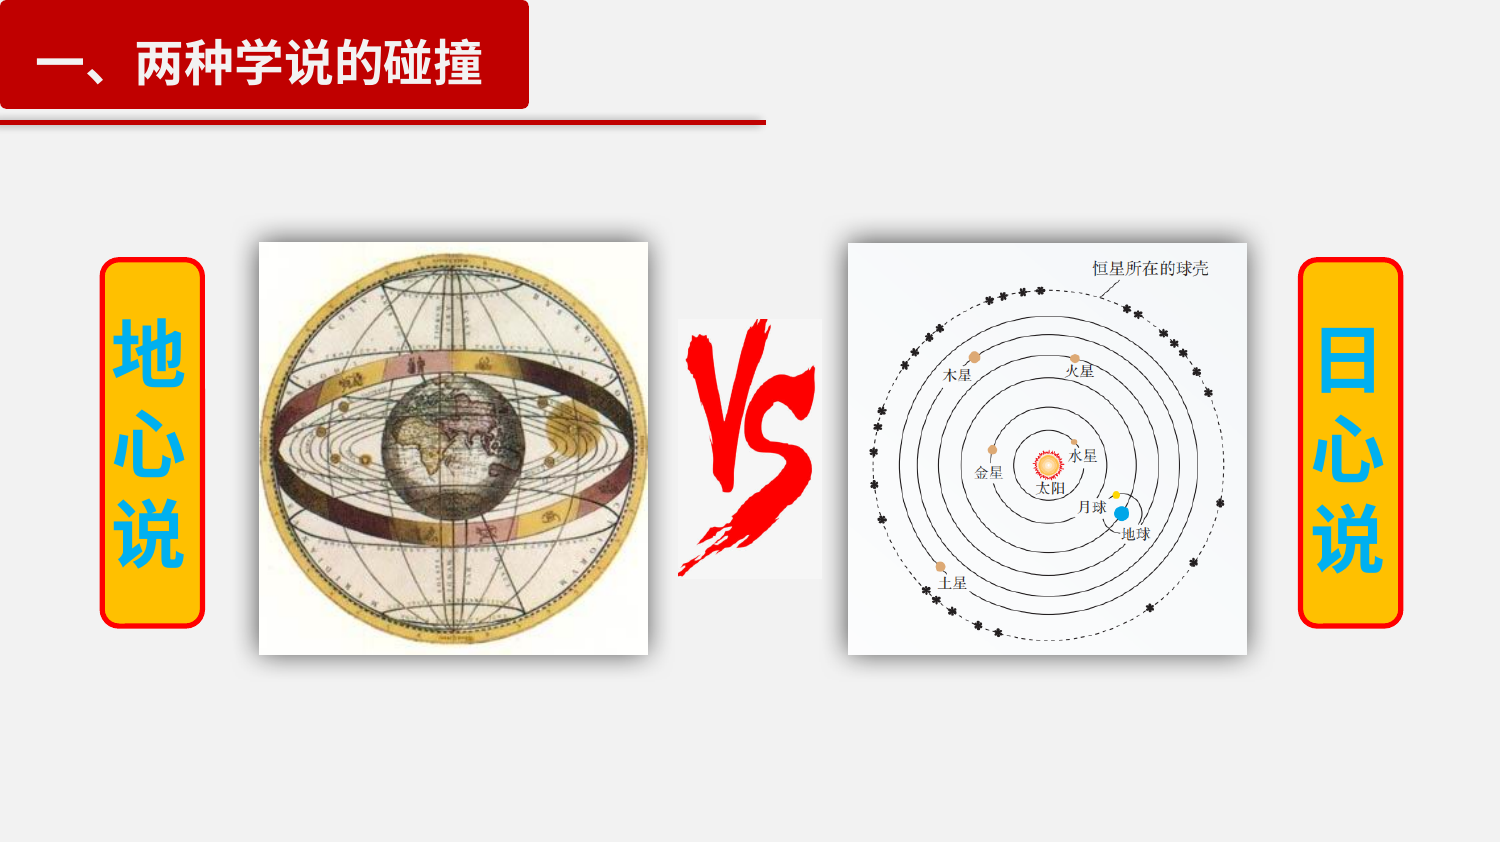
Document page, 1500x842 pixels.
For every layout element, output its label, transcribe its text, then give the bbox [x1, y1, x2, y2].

text_box 一、两种学说的碰撞 [20, 23, 502, 99]
text_box [0, 0, 531, 111]
text_box [1300, 590, 1401, 627]
text_box 日 心 说 [1295, 305, 1401, 590]
picture [258, 242, 648, 655]
text_box [1300, 259, 1401, 305]
text_box [102, 259, 203, 627]
text_box 地 心 说 [97, 300, 202, 585]
picture [848, 242, 1248, 655]
picture [678, 319, 822, 579]
